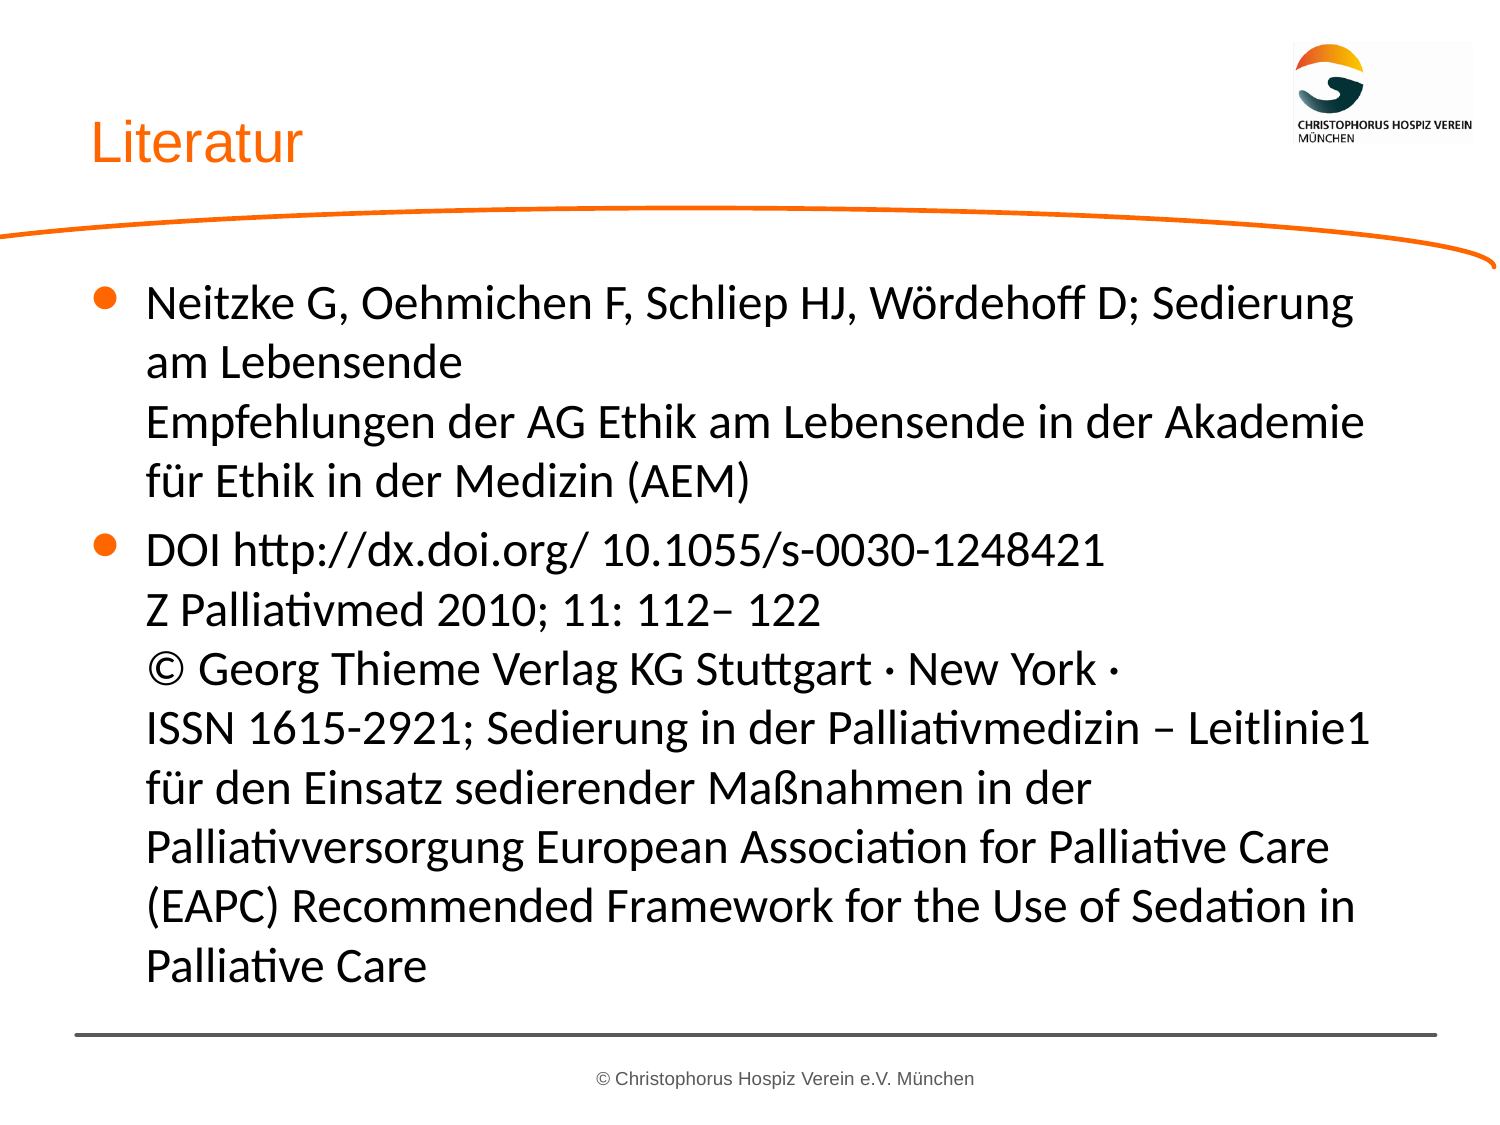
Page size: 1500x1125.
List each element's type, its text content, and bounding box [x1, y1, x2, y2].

title Literatur [75, 45, 1306, 233]
list Neitzke G, Oehmichen F, Schliep HJ, Wördehoff D; Sedierung am Lebensende Empfehlungen der AG Ethik am Lebensende in der Akademie für Ethik in der Medizin (AEM) DOI http://dx.doi.org/ 10.1055/s-0030-1248421 Z Palliativmed 2010; 11: 112– 122 © Georg Thieme Verlag KG Stuttgart · New York · ISSN 1615-2921; Sedierung in der Palliativmedizin – Leitlinie1 für den Einsatz sedierender Maßnahmen in der Palliativversorgung European Association for Palliative Care (EAPC) Recommended Framework for the Use of Sedation in Palliative Care [75, 262, 1425, 1005]
picture [1293, 42, 1473, 144]
